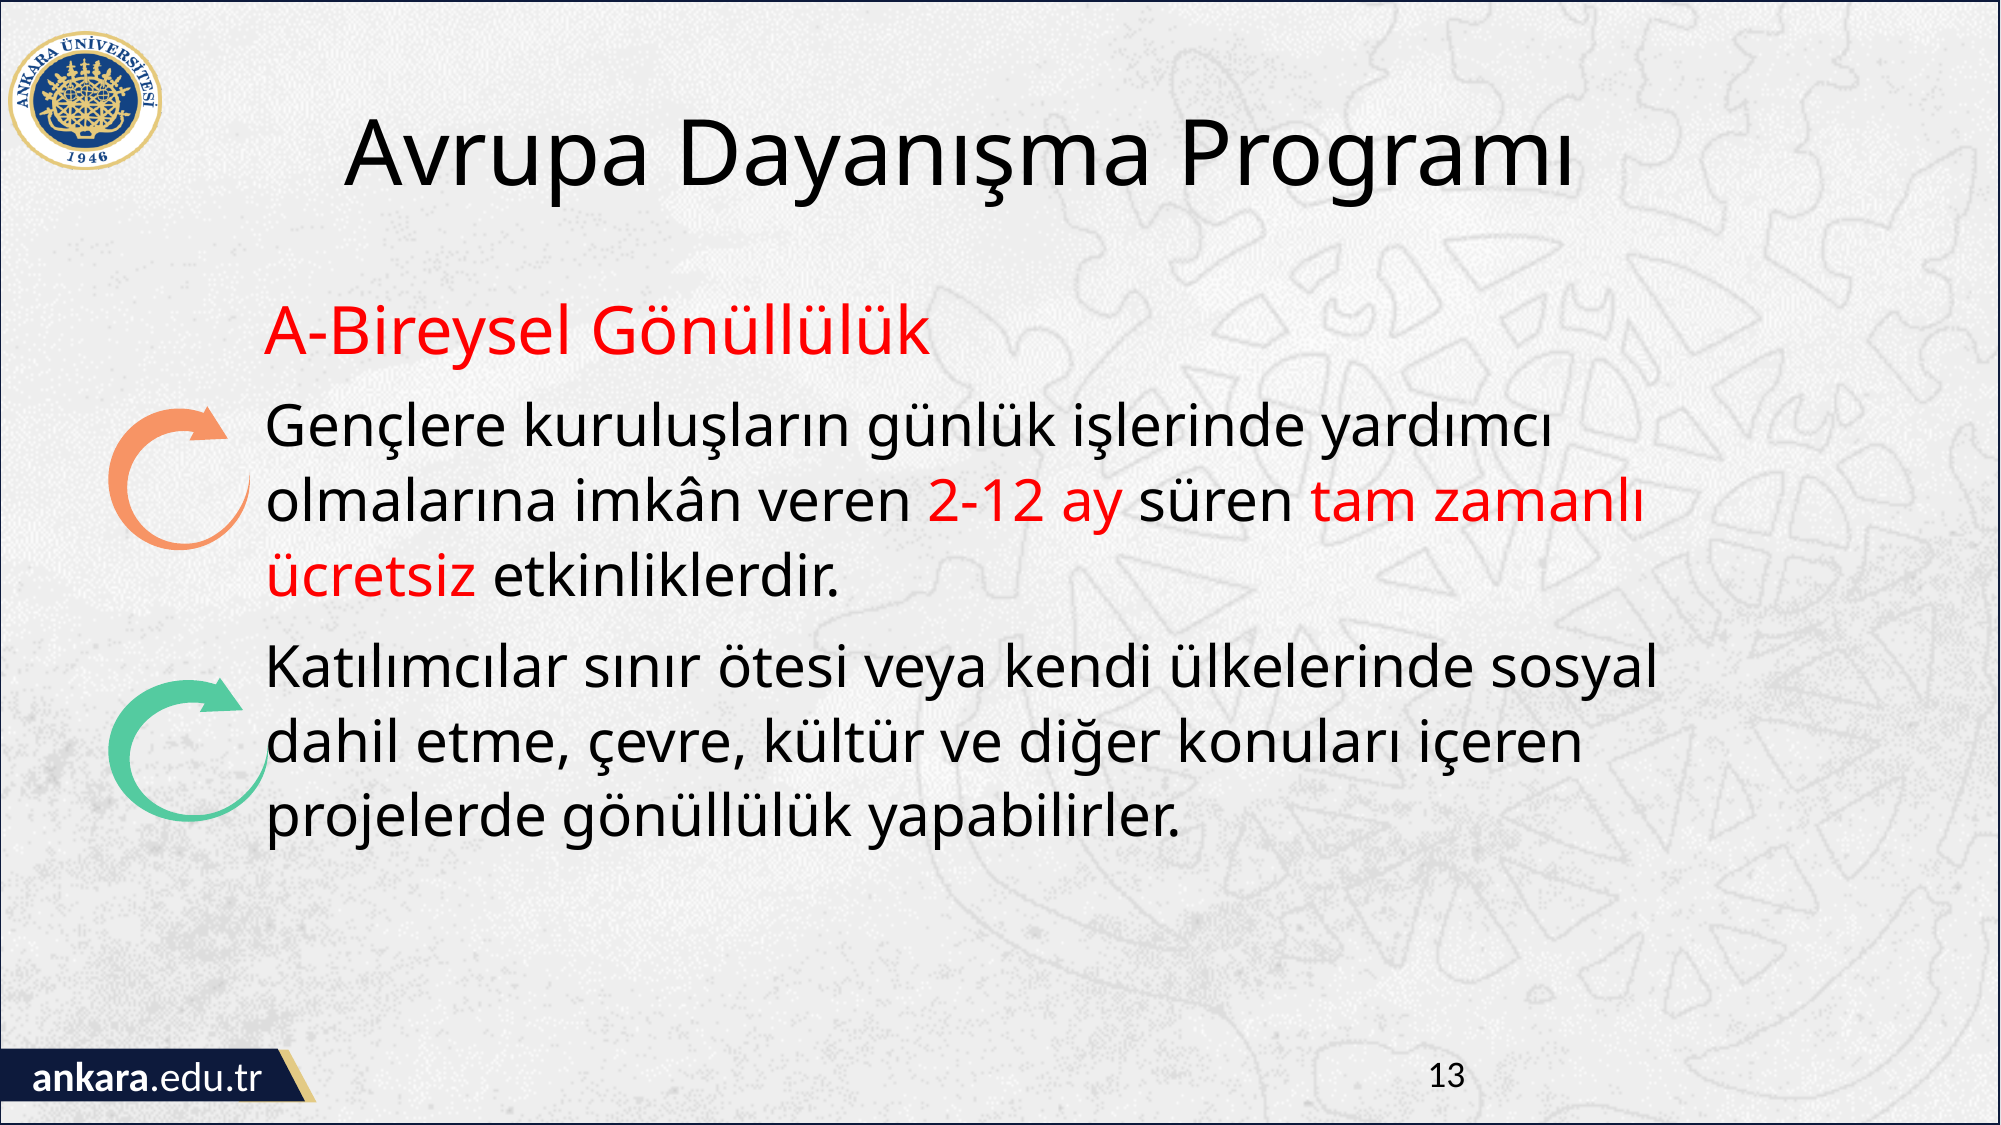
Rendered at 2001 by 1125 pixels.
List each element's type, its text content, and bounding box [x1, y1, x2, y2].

text_box [108, 677, 269, 822]
picture [1, 2, 1998, 1123]
text_box [108, 406, 250, 551]
title Avrupa Dayanışma Programı [305, 75, 1618, 214]
subtitle A-Bireysel Gönüllülük Gençlere kuruluşların günlük işlerinde yardımcı olmalarına imkân veren 2-12 ay süren tam zamanlı ücretsiz etkinliklerdir. Katılımcılar sınır ötesi veya kendi ülkelerinde sosyal dahil etme, çevre, kültür ve diğer konuları içeren projelerde gönüllülük yapabilirler. [249, 275, 1750, 863]
slide_number 13 [1412, 1042, 1863, 1103]
